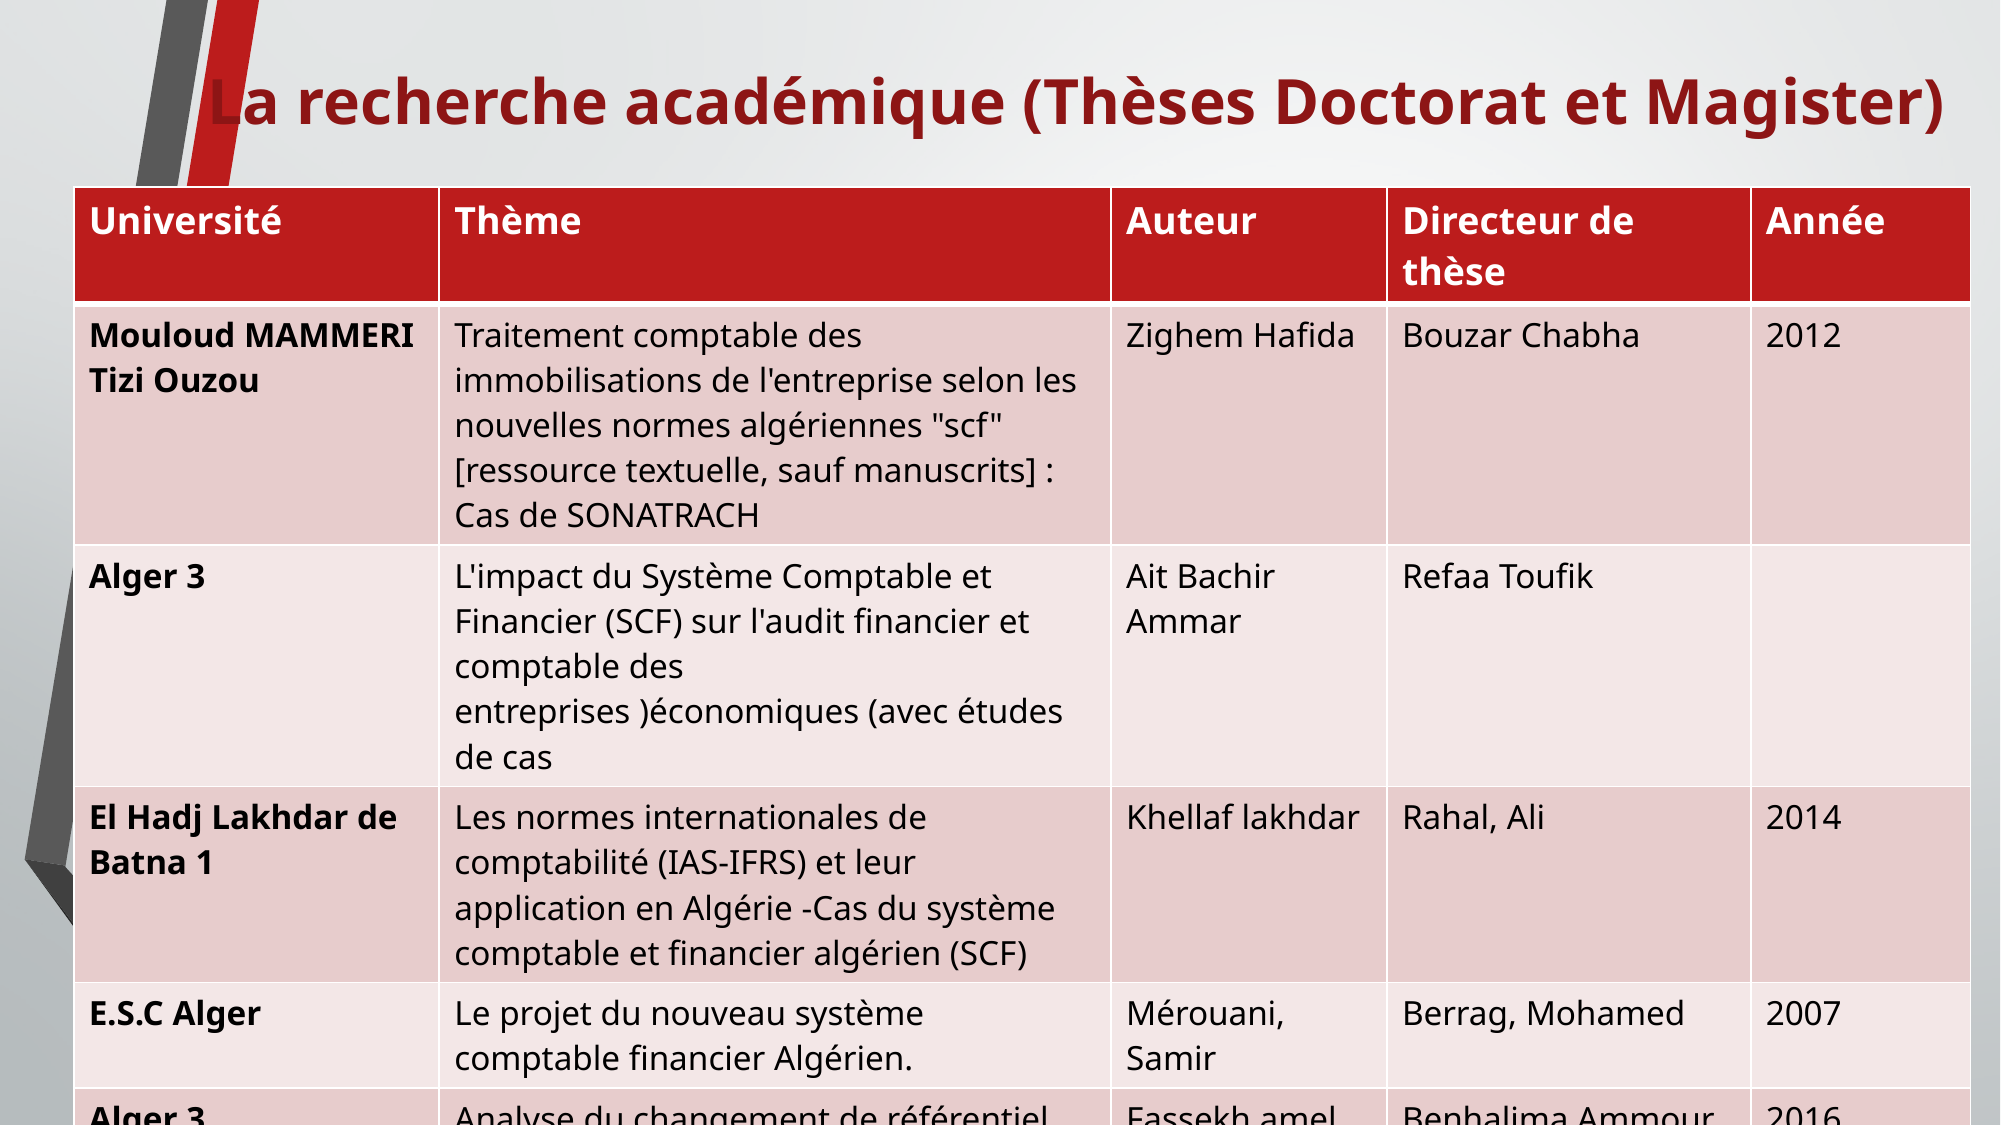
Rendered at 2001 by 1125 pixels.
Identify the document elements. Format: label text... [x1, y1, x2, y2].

table_cell Analyse du changement de référentiel comptable au sein des organisations [ressource textuelle, sauf manuscrits] : cas du système comptable financier algérien [440, 1089, 1110, 1125]
table_cell Alger 3 [75, 546, 438, 786]
table_cell El Hadj Lakhdar de Batna 1 [75, 787, 438, 982]
table_cell Les normes internationales de comptabilité (IAS-IFRS) et leur application en Algérie -Cas du système comptable et financier algérien (SCF) [440, 787, 1110, 982]
table_header Année [1752, 188, 1970, 301]
table_cell Rahal, Ali [1388, 787, 1750, 982]
table_cell Le projet du nouveau système comptable financier Algérien. [440, 983, 1110, 1087]
table_cell Alger 3 [75, 1089, 438, 1125]
table_cell Mérouani, Samir [1112, 983, 1386, 1087]
table_cell L'impact du Système Comptable et Financier (SCF) sur l'audit financier et comptable des entreprises )économiques (avec études de cas [440, 546, 1110, 786]
table_cell Zighem Hafida [1112, 307, 1386, 544]
table_cell Berrag, Mohamed [1388, 983, 1750, 1087]
table_header Auteur [1112, 188, 1386, 301]
table_cell [1752, 546, 1970, 786]
table_cell 2012 [1752, 307, 1970, 544]
table_cell Traitement comptable des immobilisations de l'entreprise selon les nouvelles normes algériennes "scf" [ressource textuelle, sauf manuscrits] : Cas de SONATRACH [440, 307, 1110, 544]
table_cell 2014 [1752, 787, 1970, 982]
table_cell Bouzar Chabha [1388, 307, 1750, 544]
table_header Thème [440, 188, 1110, 301]
table_cell Ait Bachir Ammar [1112, 546, 1386, 786]
table_cell E.S.C Alger [75, 983, 438, 1087]
table_header Université [75, 188, 438, 301]
table_cell Benhalima Ammour [1388, 1089, 1750, 1125]
table_cell Khellaf lakhdar [1112, 787, 1386, 982]
table_cell Refaa Toufik [1388, 546, 1750, 786]
table_cell 2007 [1752, 983, 1970, 1087]
table_header Directeur de thèse [1388, 188, 1750, 301]
table_cell 2016 [1752, 1089, 1970, 1125]
table_cell Mouloud MAMMERI Tizi Ouzou [75, 307, 438, 544]
text_box La recherche académique (Thèses Doctorat et Magister) [192, 54, 1962, 145]
table_cell Fassekh amel [1112, 1089, 1386, 1125]
